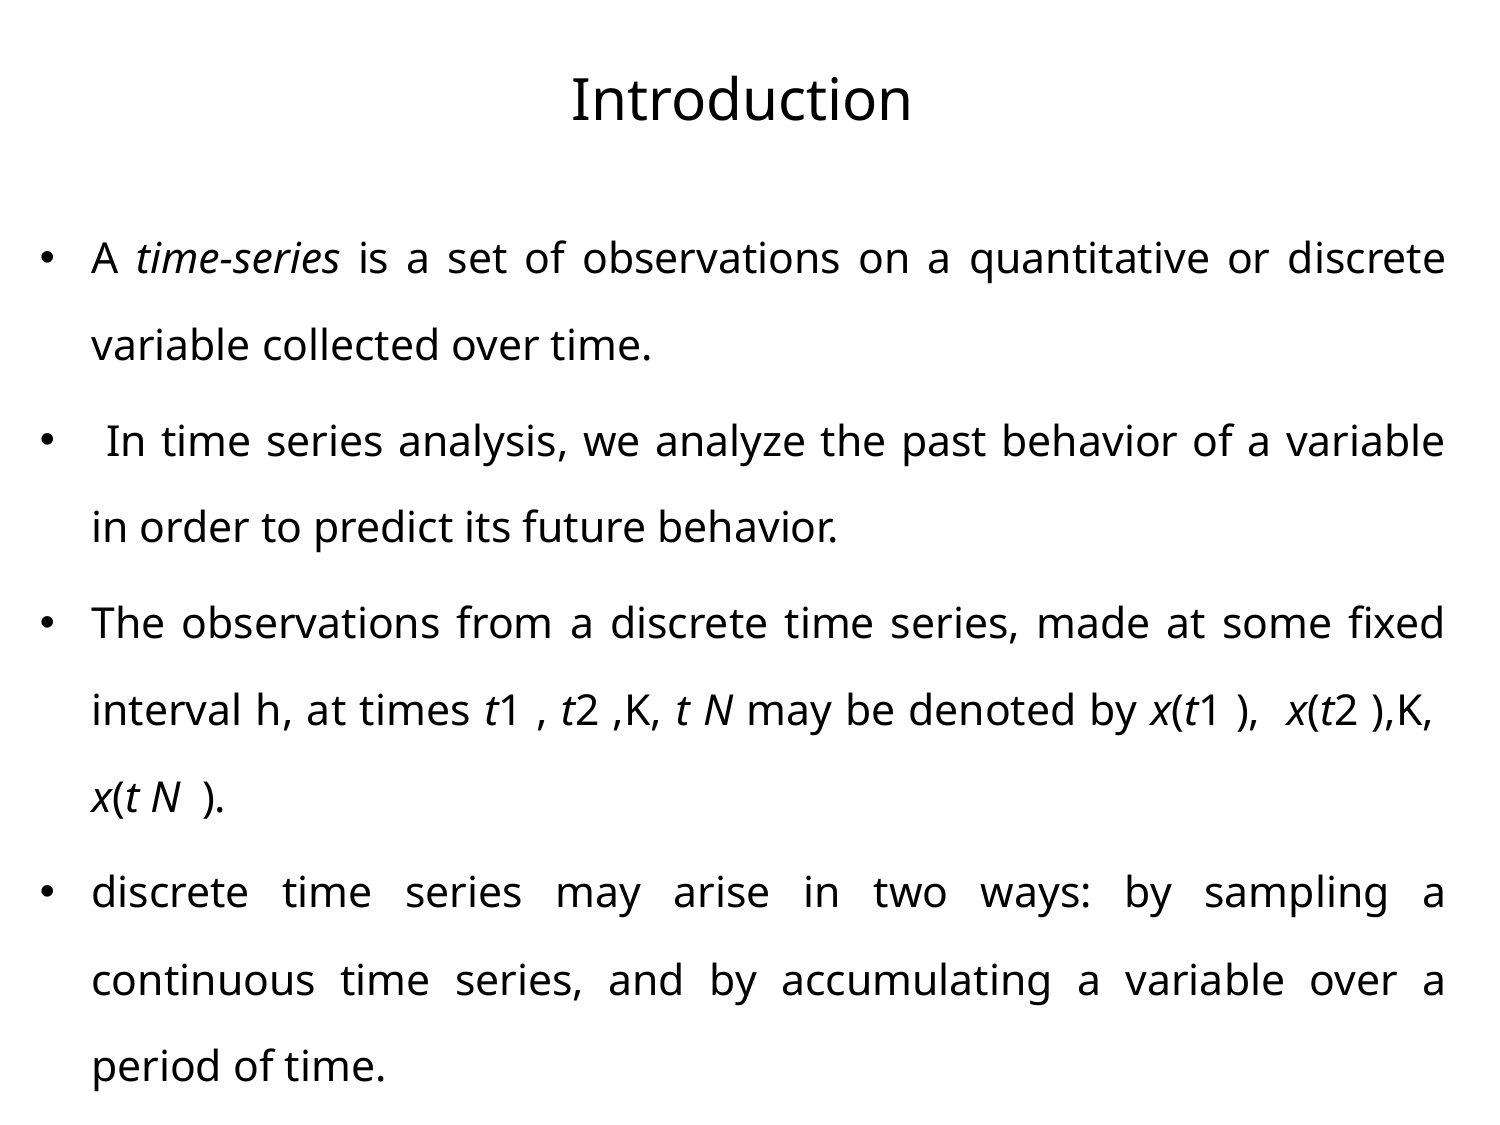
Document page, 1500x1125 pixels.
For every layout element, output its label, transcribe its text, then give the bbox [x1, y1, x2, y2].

list A time-series is a set of observations on a quantitative or discrete variable collected over time. In time series analysis, we analyze the past behavior of a variable in order to predict its future behavior. The observations from a discrete time series, made at some fixed interval h, at times t1 , t2 ,K, t N may be denoted by x(t1 ), x(t2 ),K, x(t N ). discrete time series may arise in two ways: by sampling a continuous time series, and by accumulating a variable over a period of time. [24, 187, 1463, 1100]
title Introduction [75, 45, 1425, 150]
